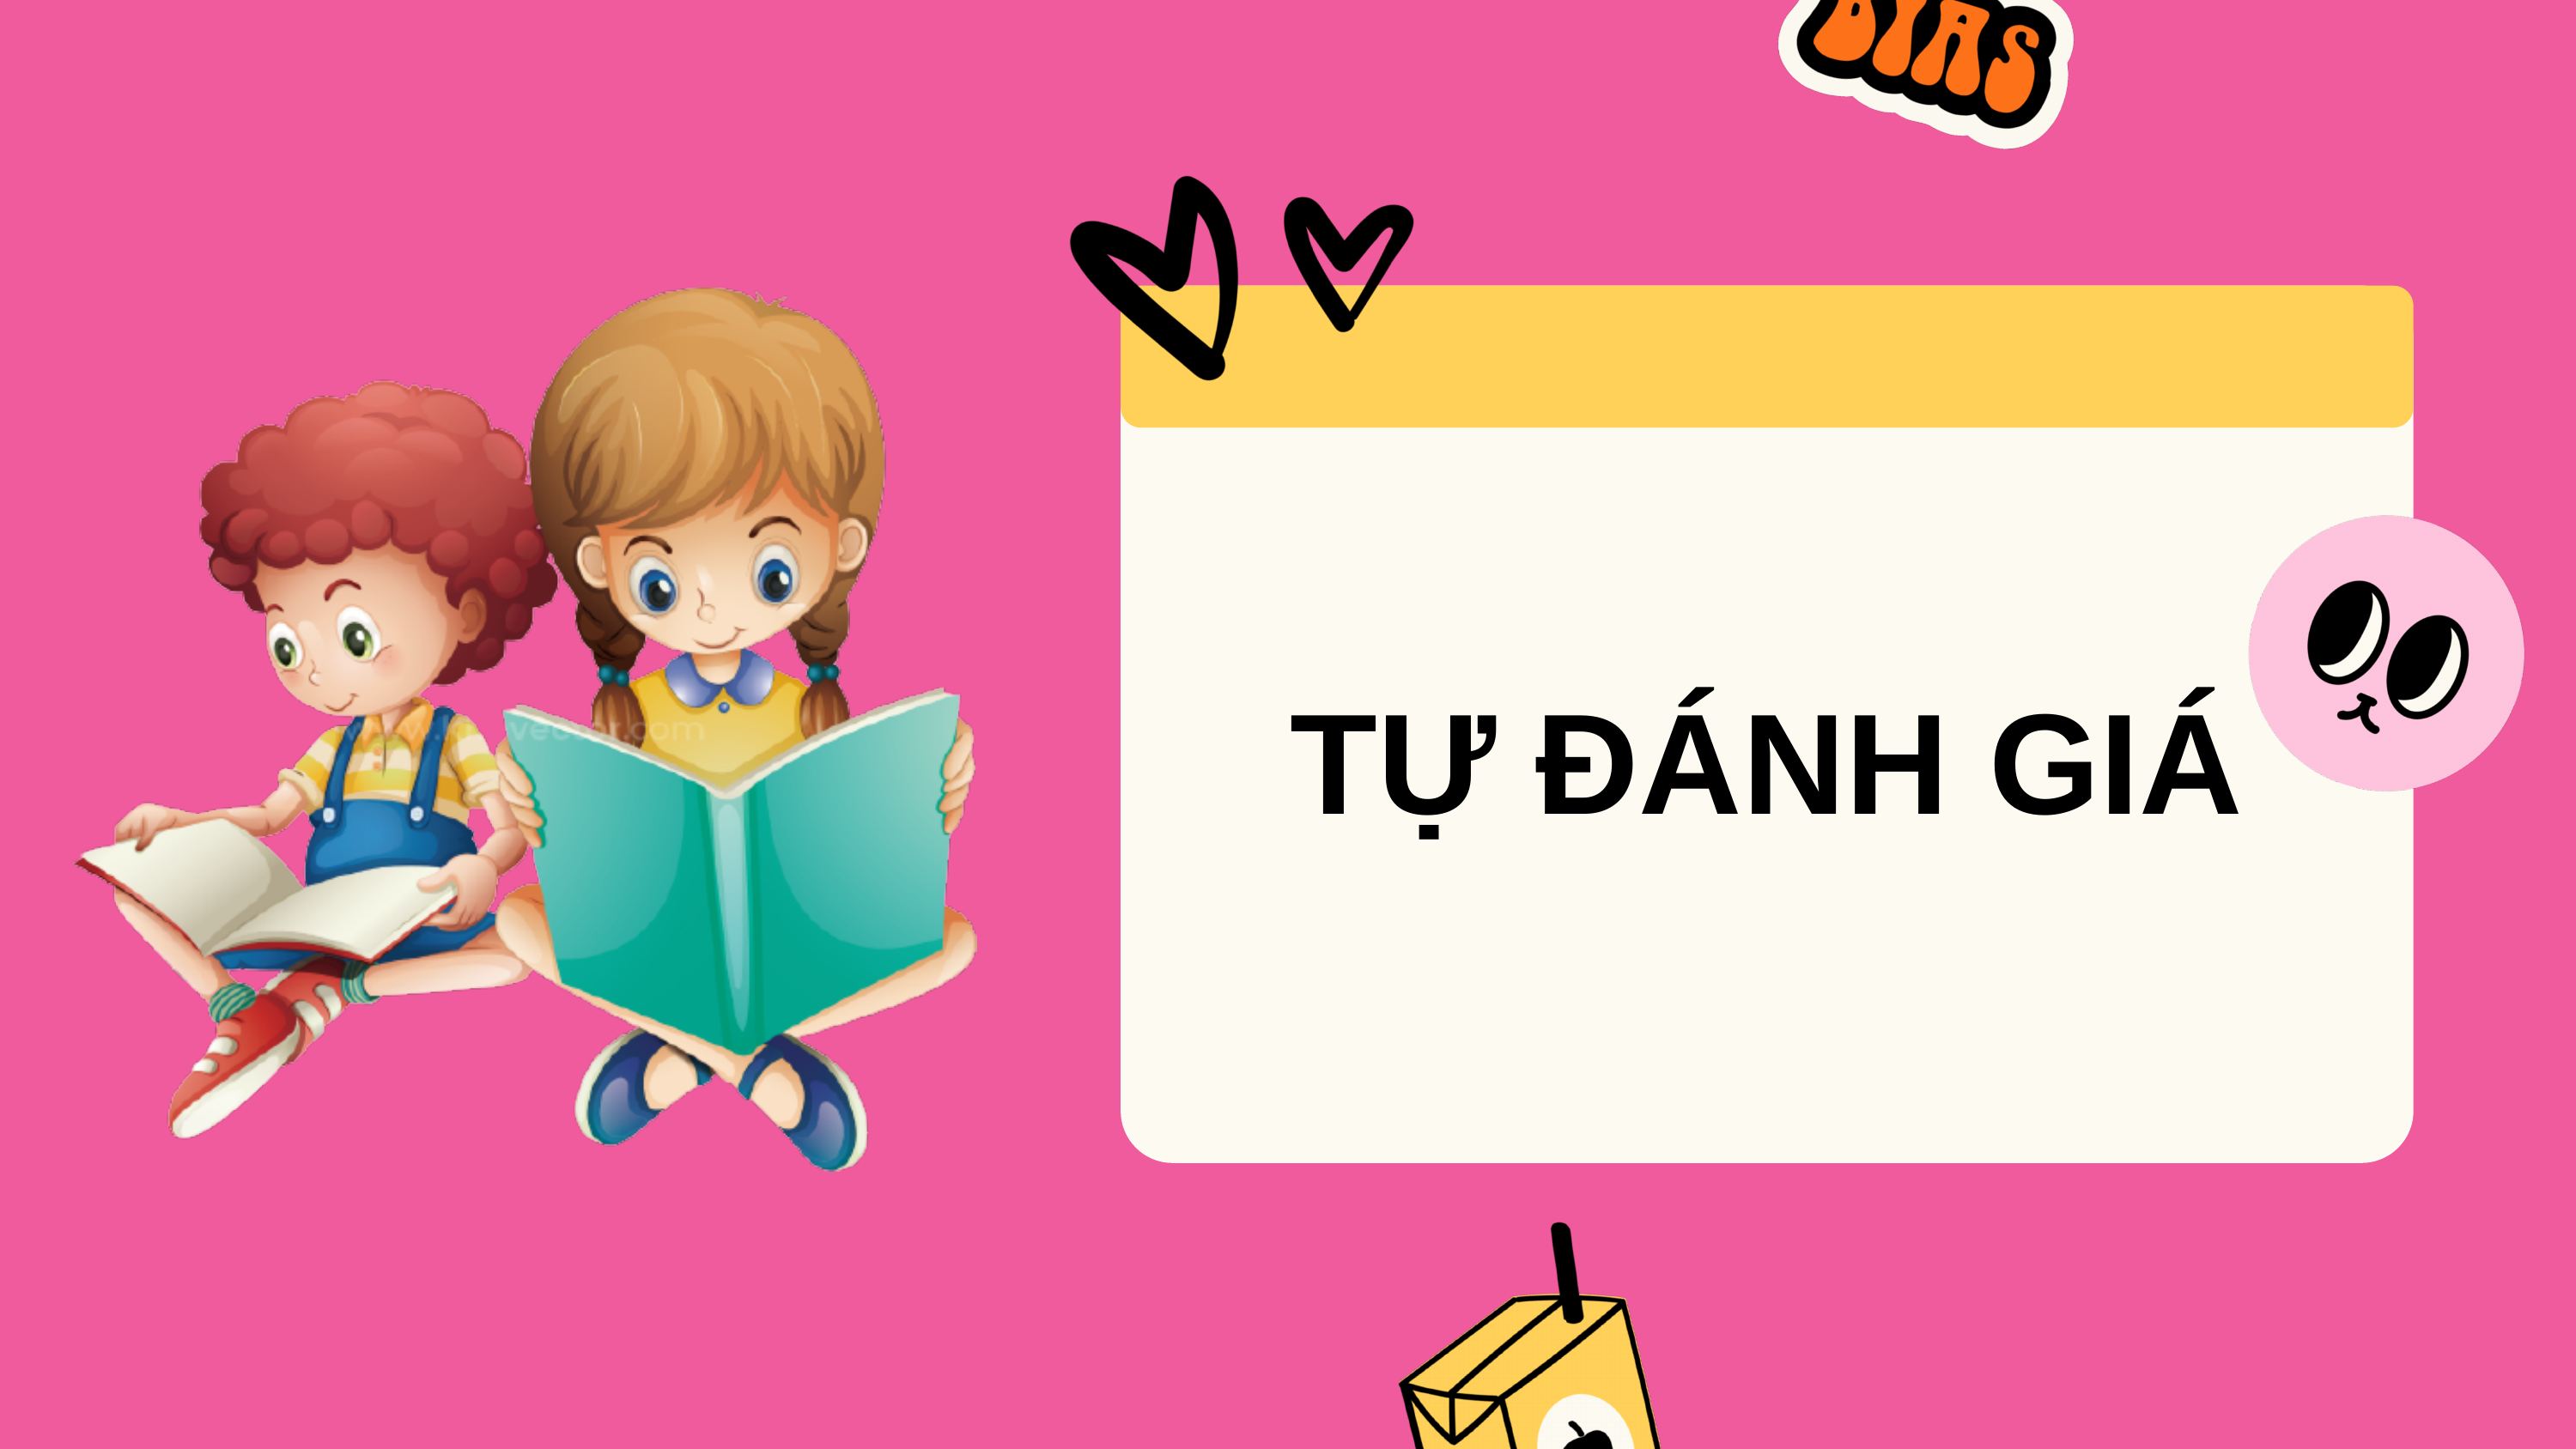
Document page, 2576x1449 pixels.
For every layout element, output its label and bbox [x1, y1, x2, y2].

text_box [1120, 285, 2414, 1163]
picture [2248, 515, 2557, 824]
picture [1342, 1204, 1684, 1449]
picture [1773, 0, 2085, 172]
picture [1055, 113, 1435, 410]
picture [72, 288, 977, 1172]
